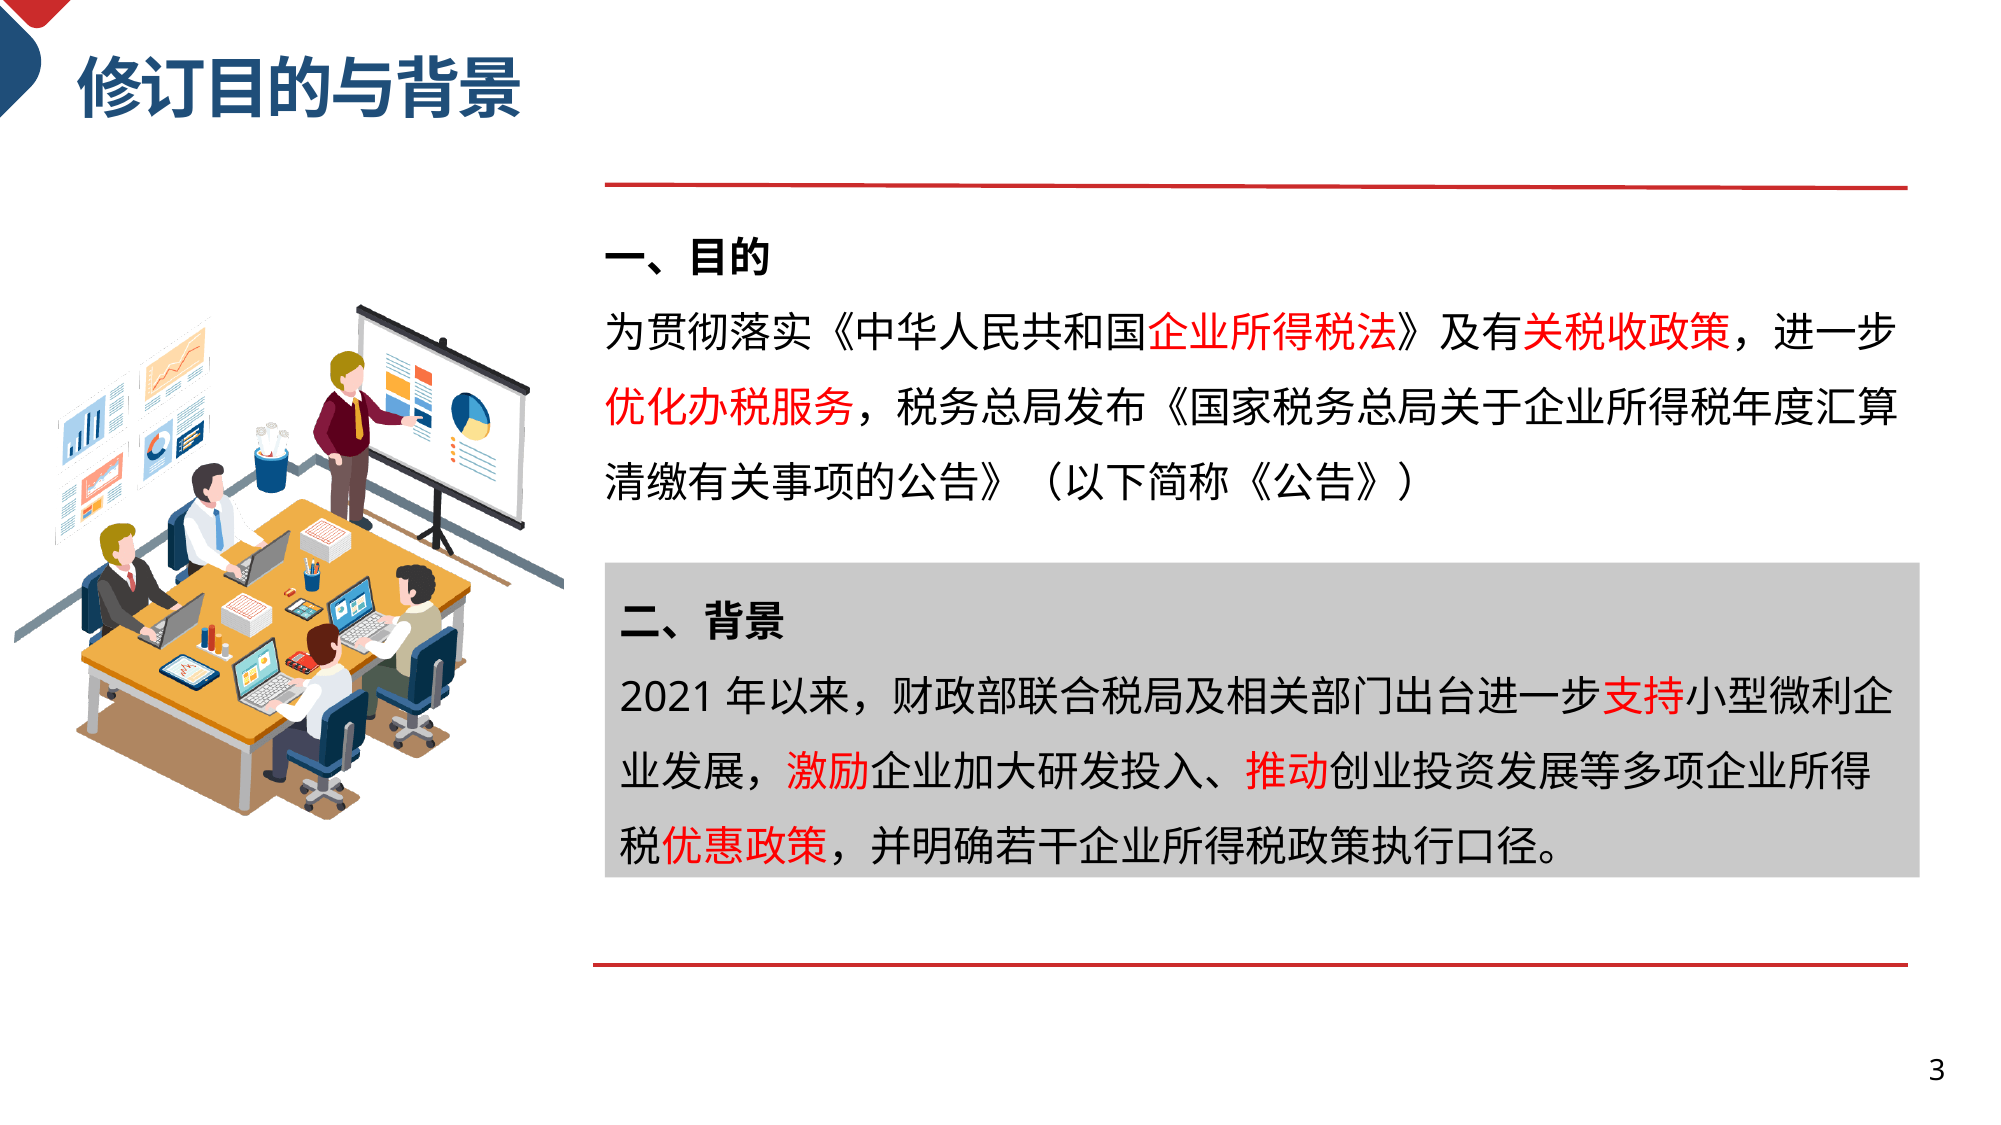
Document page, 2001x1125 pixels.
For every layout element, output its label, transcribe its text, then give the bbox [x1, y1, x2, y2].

text_box 一、目的 为贯彻落实《中华人民共和国企业所得税法》及有关税收政策，进一步优化办税服务，税务总局发布《国家税务总局关于企业所得税年度汇算清缴有关事项的公告》（以下简称《公告》） [589, 198, 1920, 513]
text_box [604, 184, 1908, 189]
text_box 二、背景 2021年以来，财政部联合税局及相关部门出台进一步支持小型微利企业发展，激励企业加大研发投入、推动创业投资发展等多项企业所得税优惠政策，并明确若干企业所得税政策执行口径。 [604, 562, 1920, 878]
picture [14, 304, 564, 820]
text_box 修订目的与背景 [61, 37, 540, 133]
